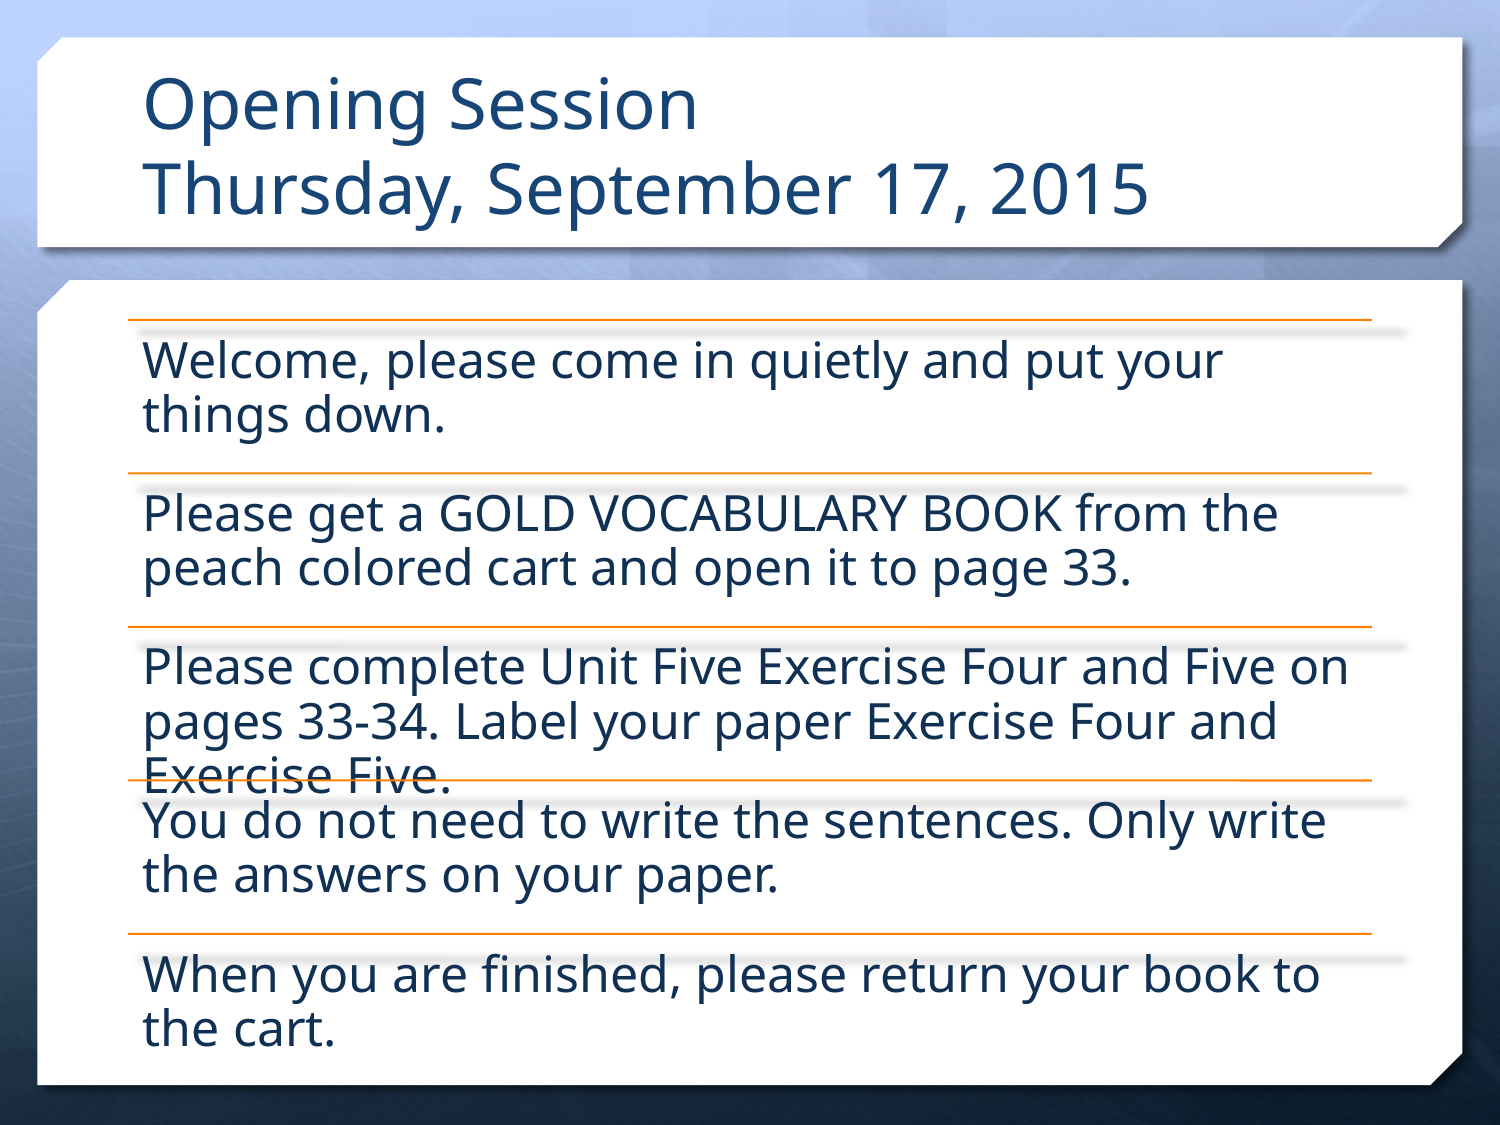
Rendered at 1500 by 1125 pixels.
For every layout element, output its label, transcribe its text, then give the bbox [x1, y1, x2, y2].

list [127, 319, 1373, 1088]
title Opening Session Thursday, September 17, 2015 [127, 48, 1372, 236]
